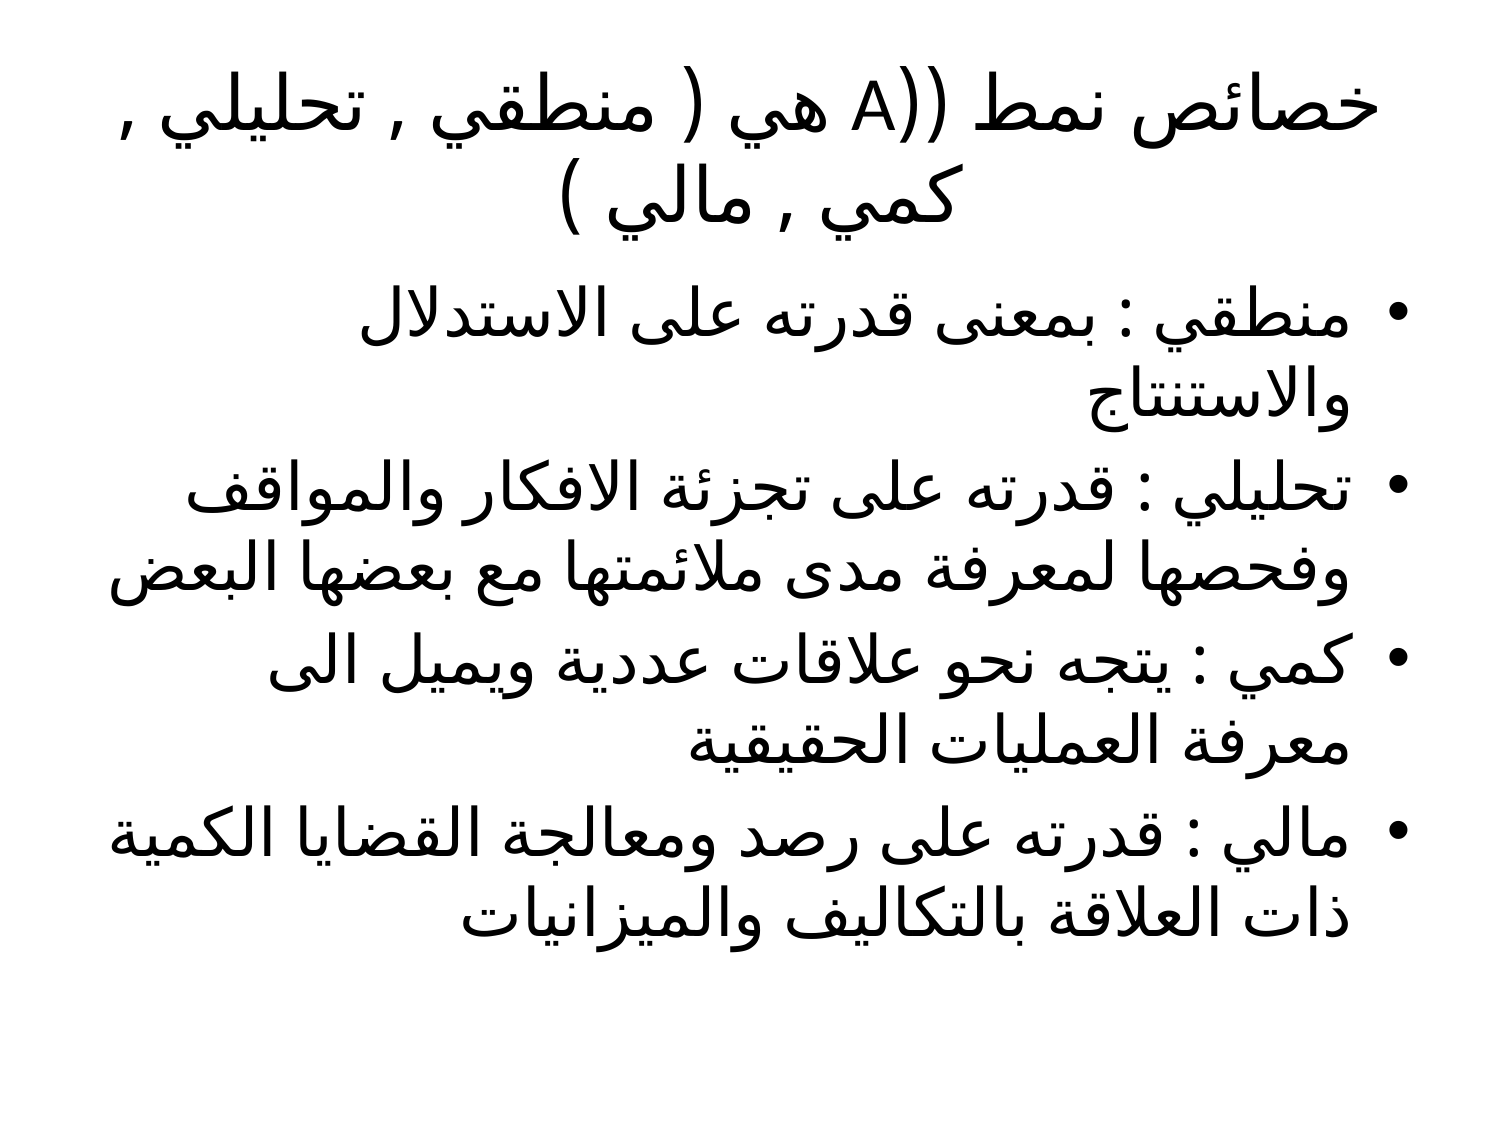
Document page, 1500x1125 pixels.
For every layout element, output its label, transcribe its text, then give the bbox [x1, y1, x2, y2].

list منطقي : بمعنى قدرته على الاستدلال والاستنتاج تحليلي : قدرته على تجزئة الافكار والمواقف وفحصها لمعرفة مدى ملائمتها مع بعضها البعض كمي : يتجه نحو علاقات عددية ويميل الى معرفة العمليات الحقيقية مالي : قدرته على رصد ومعالجة القضايا الكمية ذات العلاقة بالتكاليف والميزانيات [75, 262, 1425, 1005]
title خصائص نمط ((A هي ( منطقي , تحليلي , كمي , مالي ) [75, 45, 1425, 247]
